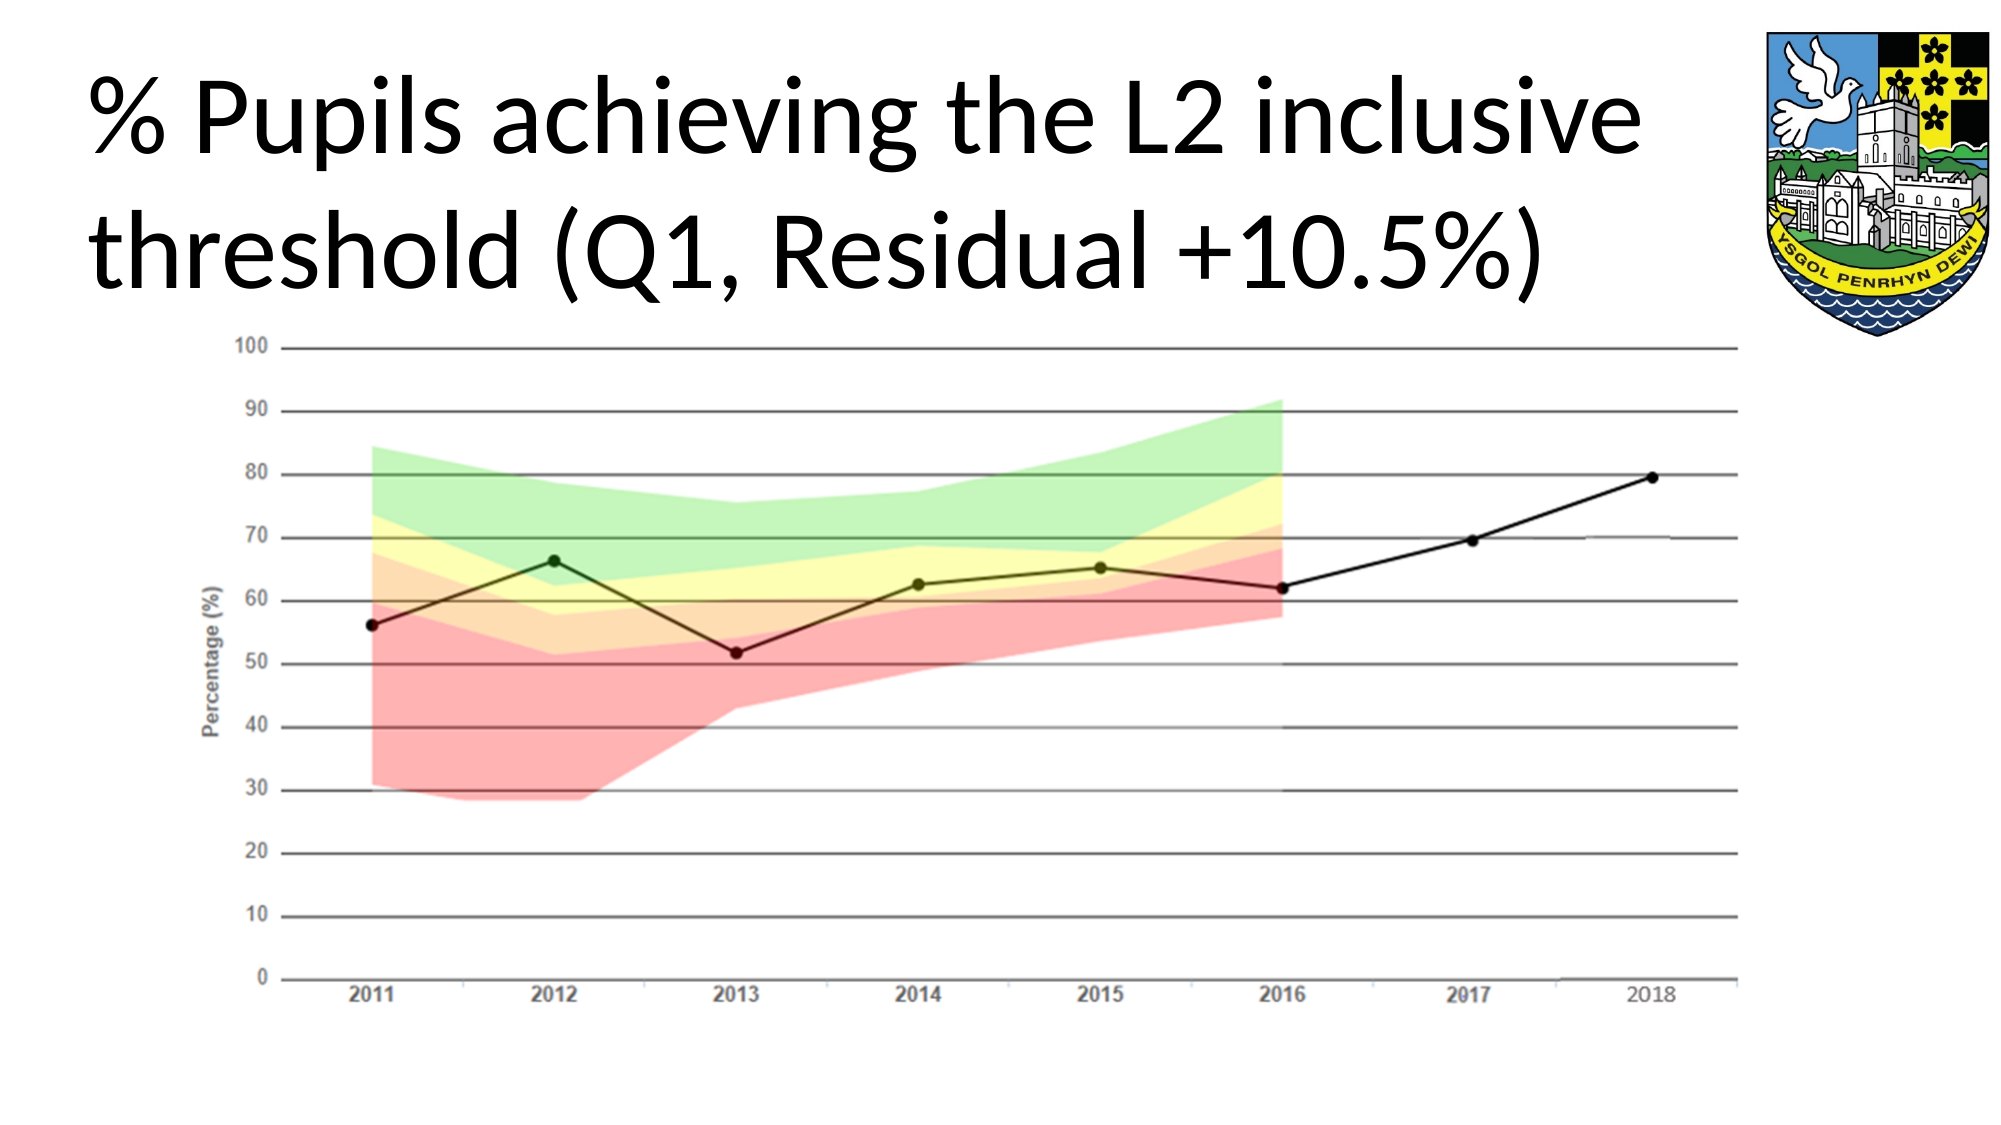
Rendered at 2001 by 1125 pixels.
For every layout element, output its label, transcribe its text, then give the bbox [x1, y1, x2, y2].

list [190, 320, 1742, 1017]
text_box % Pupils achieving the L2 inclusive threshold (Q1, Residual +10.5%) [72, 33, 1762, 318]
picture [1762, 24, 1996, 341]
